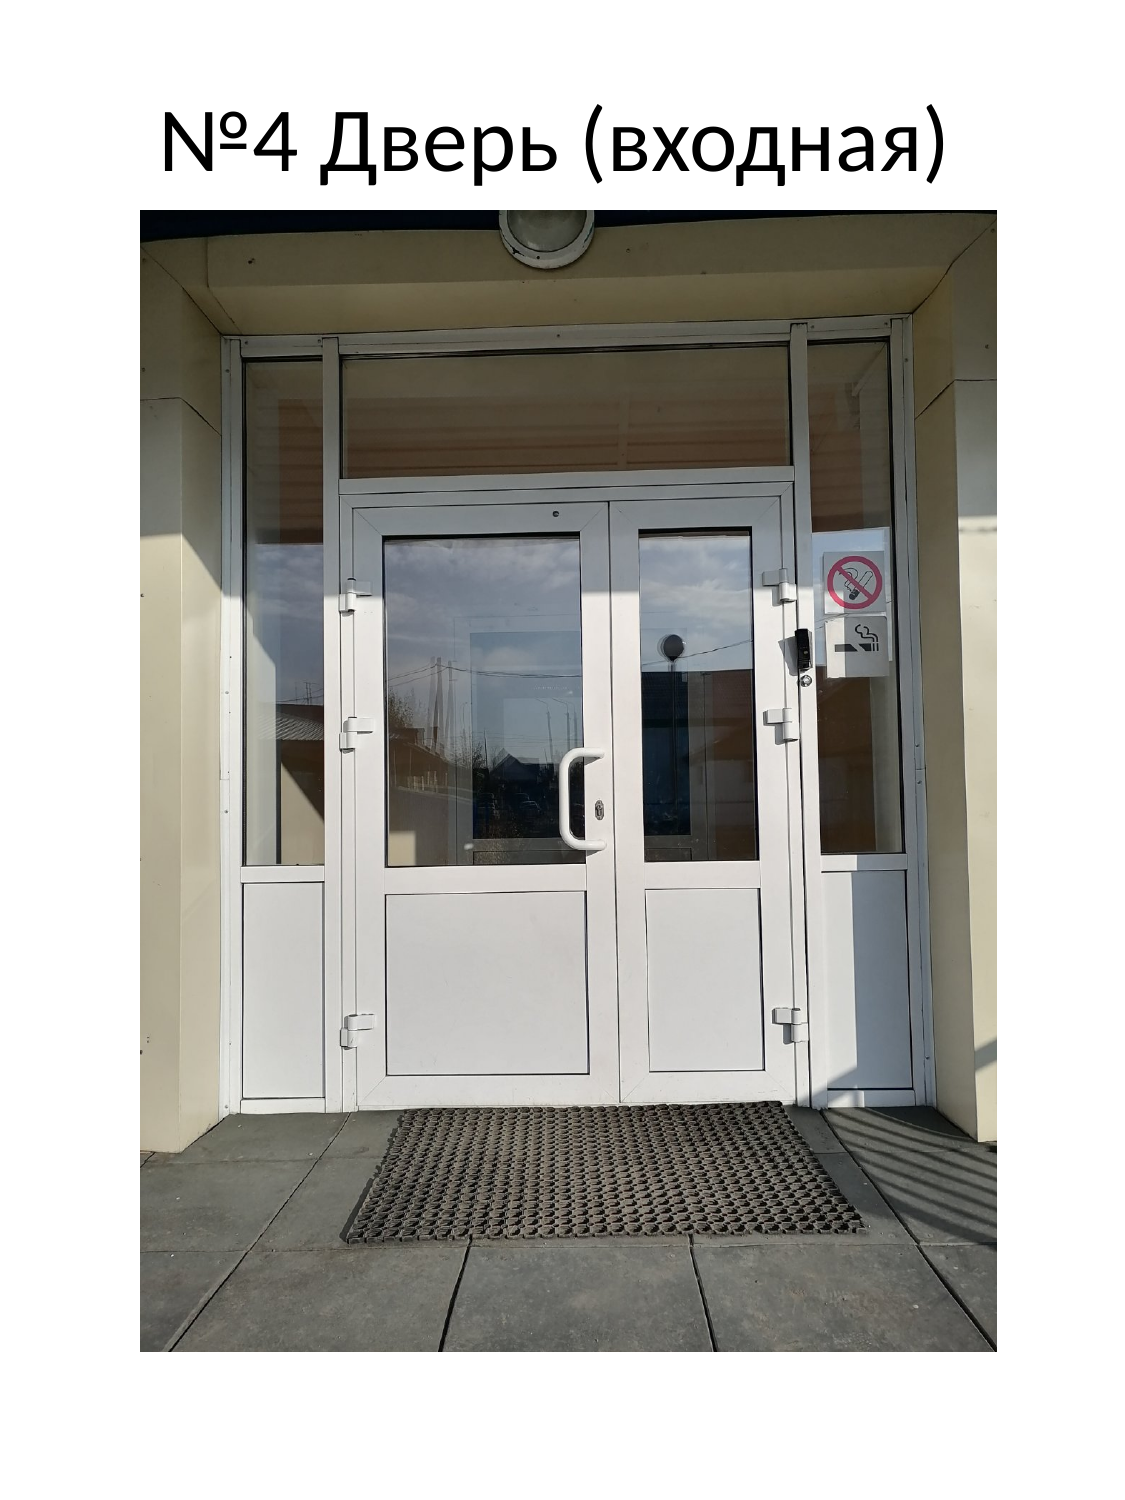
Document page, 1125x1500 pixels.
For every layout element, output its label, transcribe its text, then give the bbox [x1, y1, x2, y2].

picture [140, 210, 997, 1352]
title №4 Дверь (входная) [76, 29, 1034, 351]
